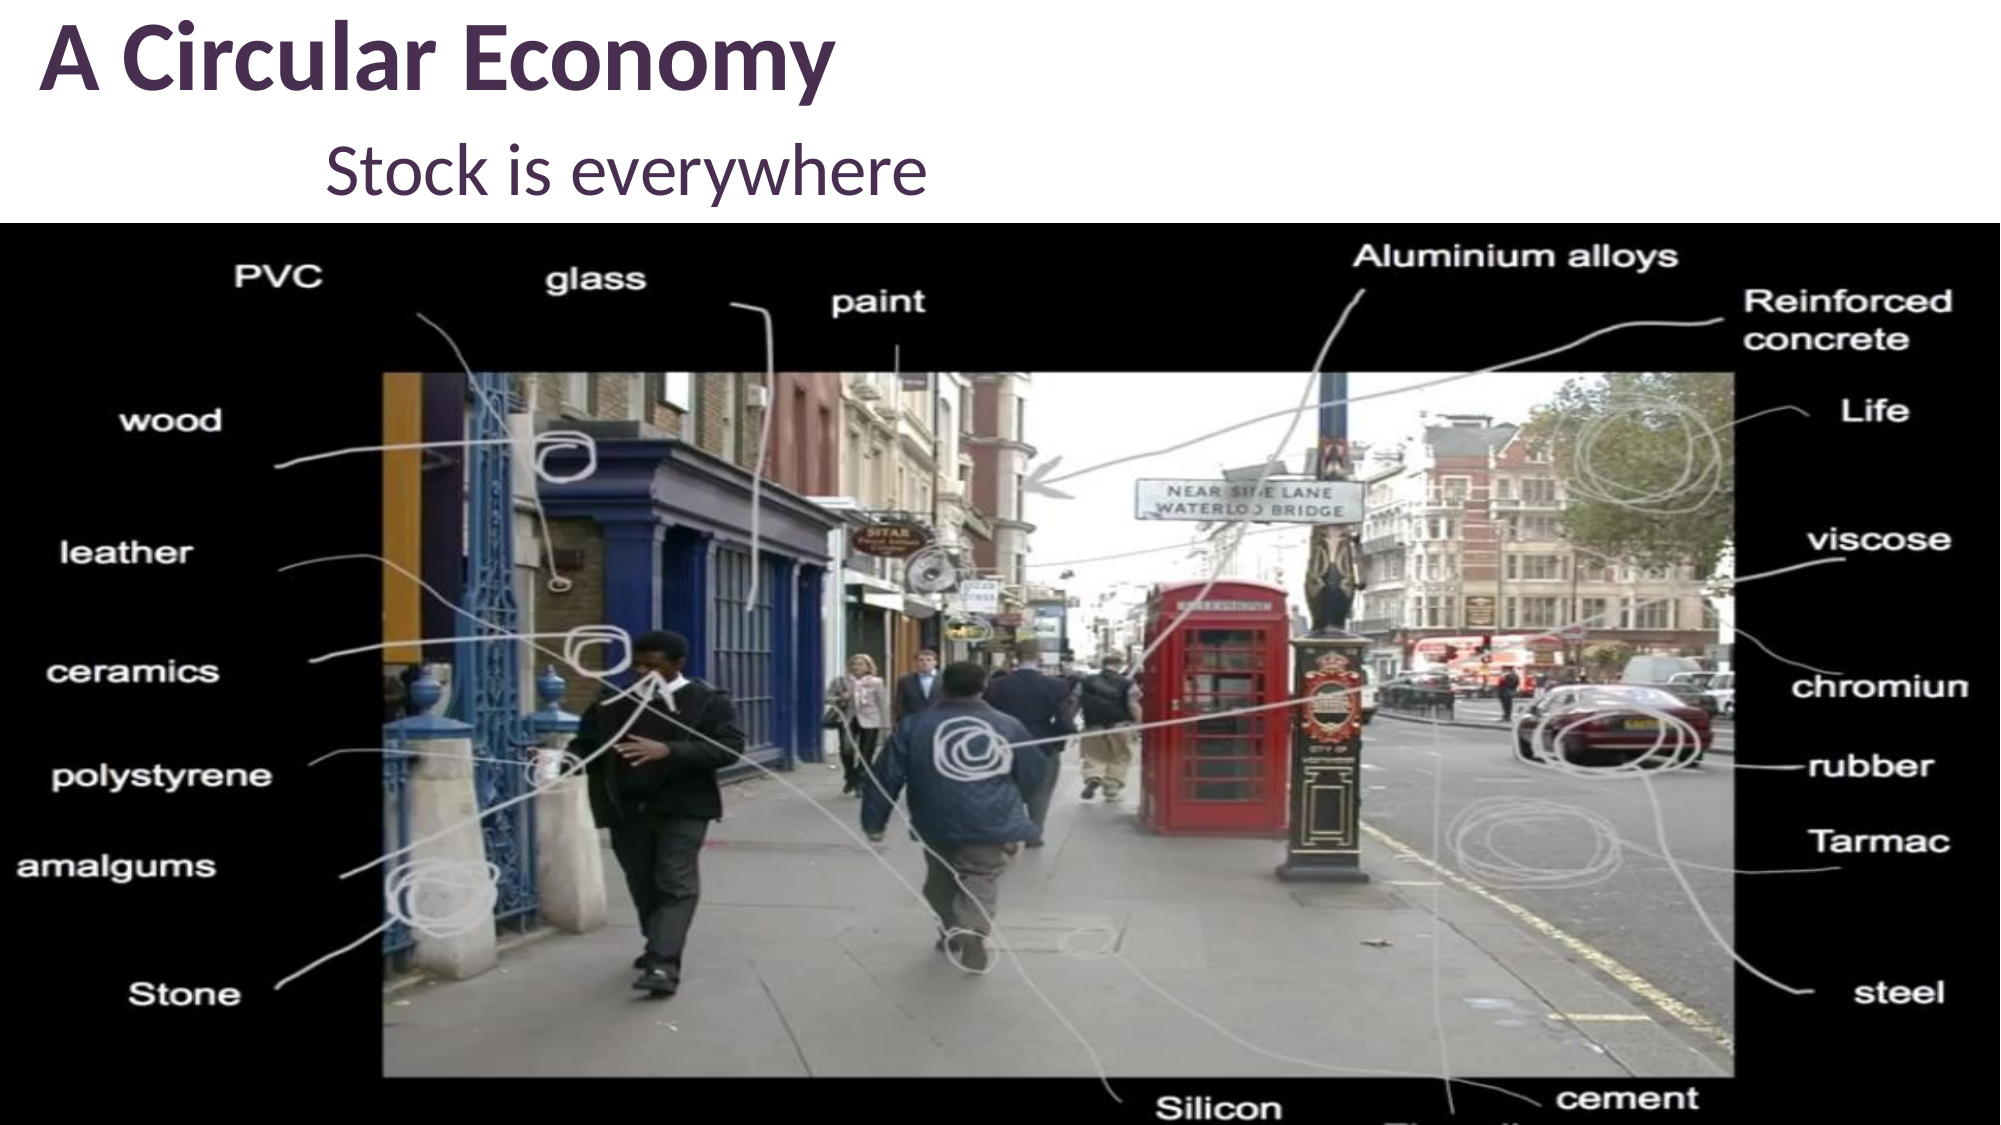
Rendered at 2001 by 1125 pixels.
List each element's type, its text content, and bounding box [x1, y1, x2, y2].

title A Circular Economy [37, 0, 1639, 145]
text_box Stock is everywhere [323, 118, 934, 153]
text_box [0, 153, 2000, 1125]
